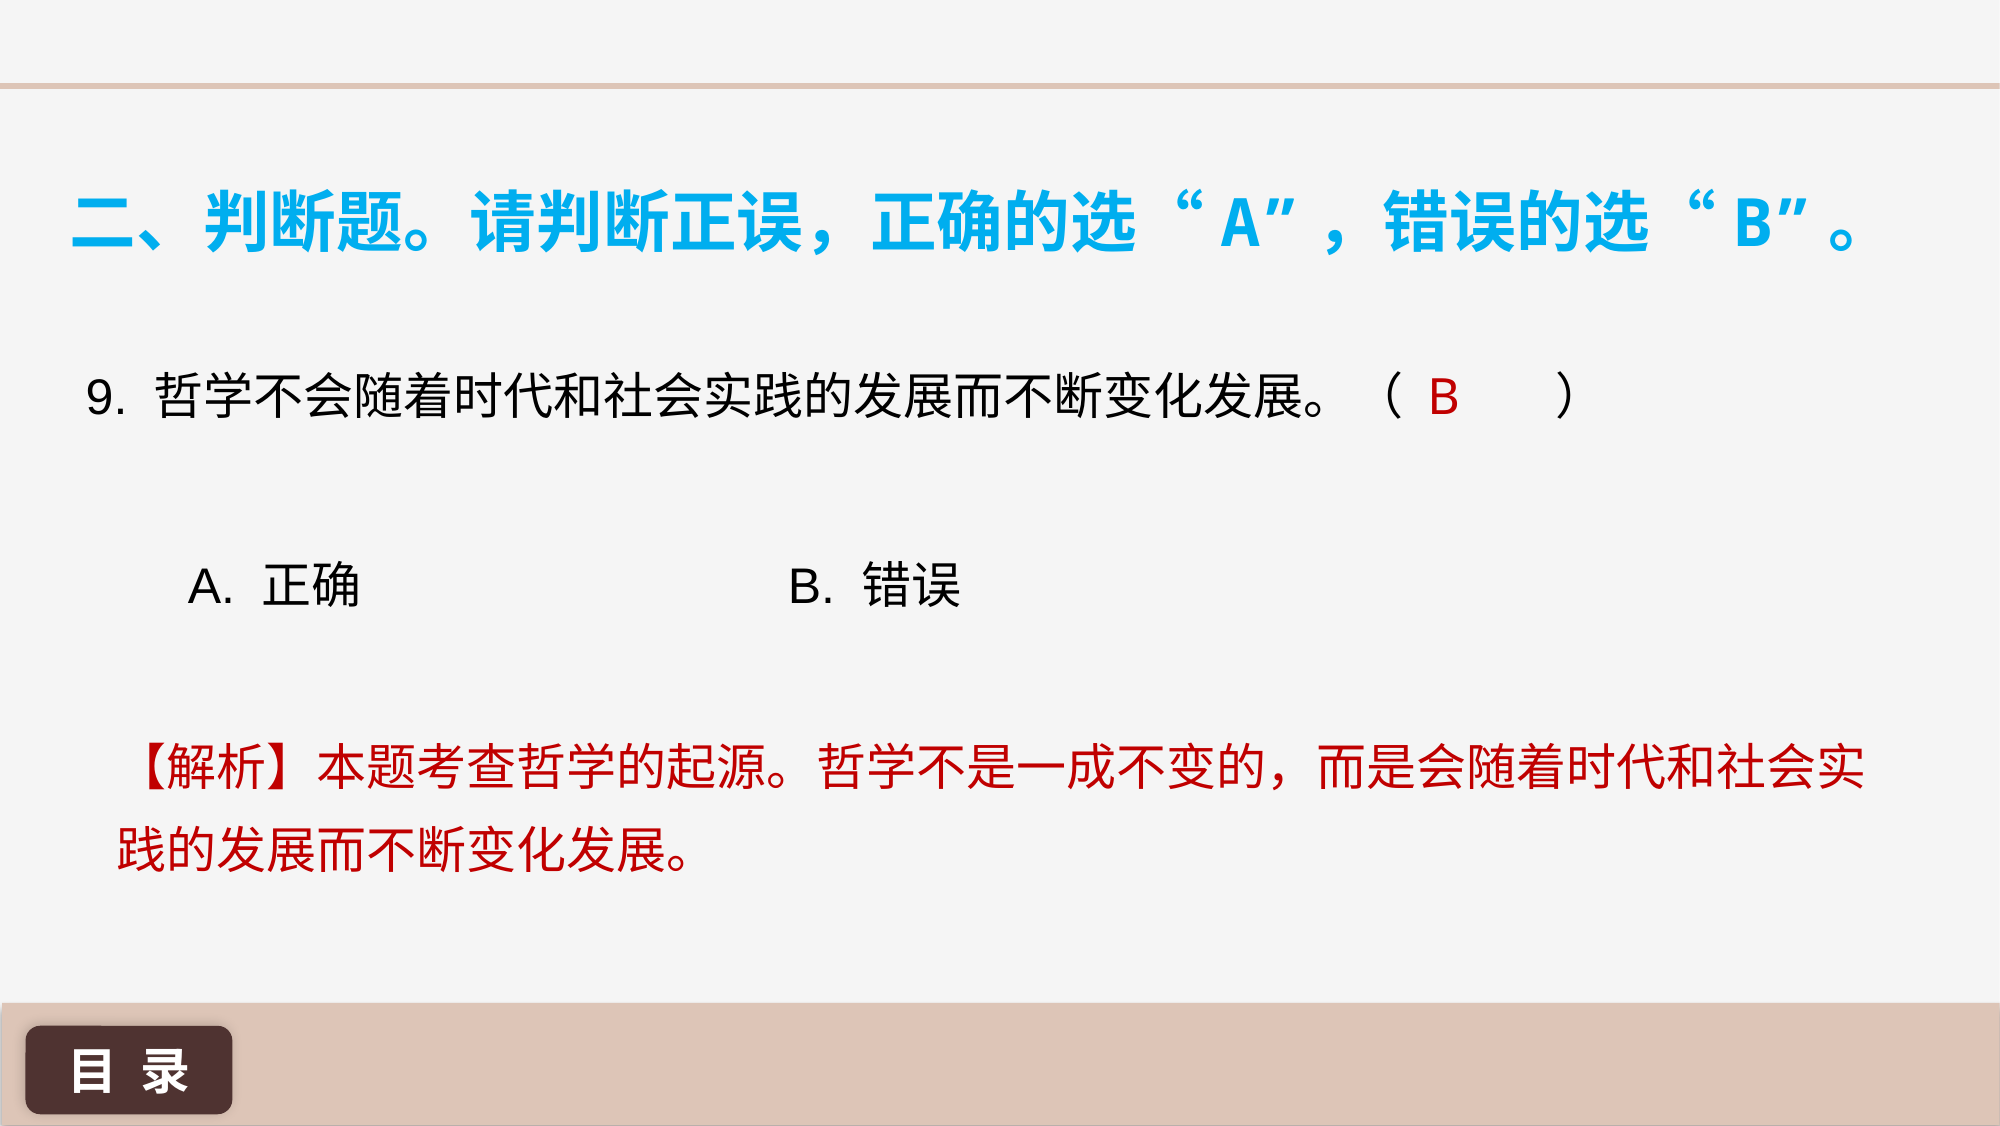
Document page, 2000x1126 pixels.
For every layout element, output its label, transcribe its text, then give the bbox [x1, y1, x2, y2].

text_box 9. 哲学不会随着时代和社会实践的发展而不断变化发展。（ ） [0, 338, 1810, 433]
text_box 二、判断题。请判断正误，正确的选“A”，错误的选“B”。 [54, 172, 1949, 268]
text_box B [1368, 333, 1520, 424]
text_box A. 正确 B. 错误 [173, 527, 1839, 622]
text_box 【解析】本题考查哲学的起源。哲学不是一成不变的，而是会随着时代和社会实践的发展而不断变化发展。 [102, 704, 1925, 911]
